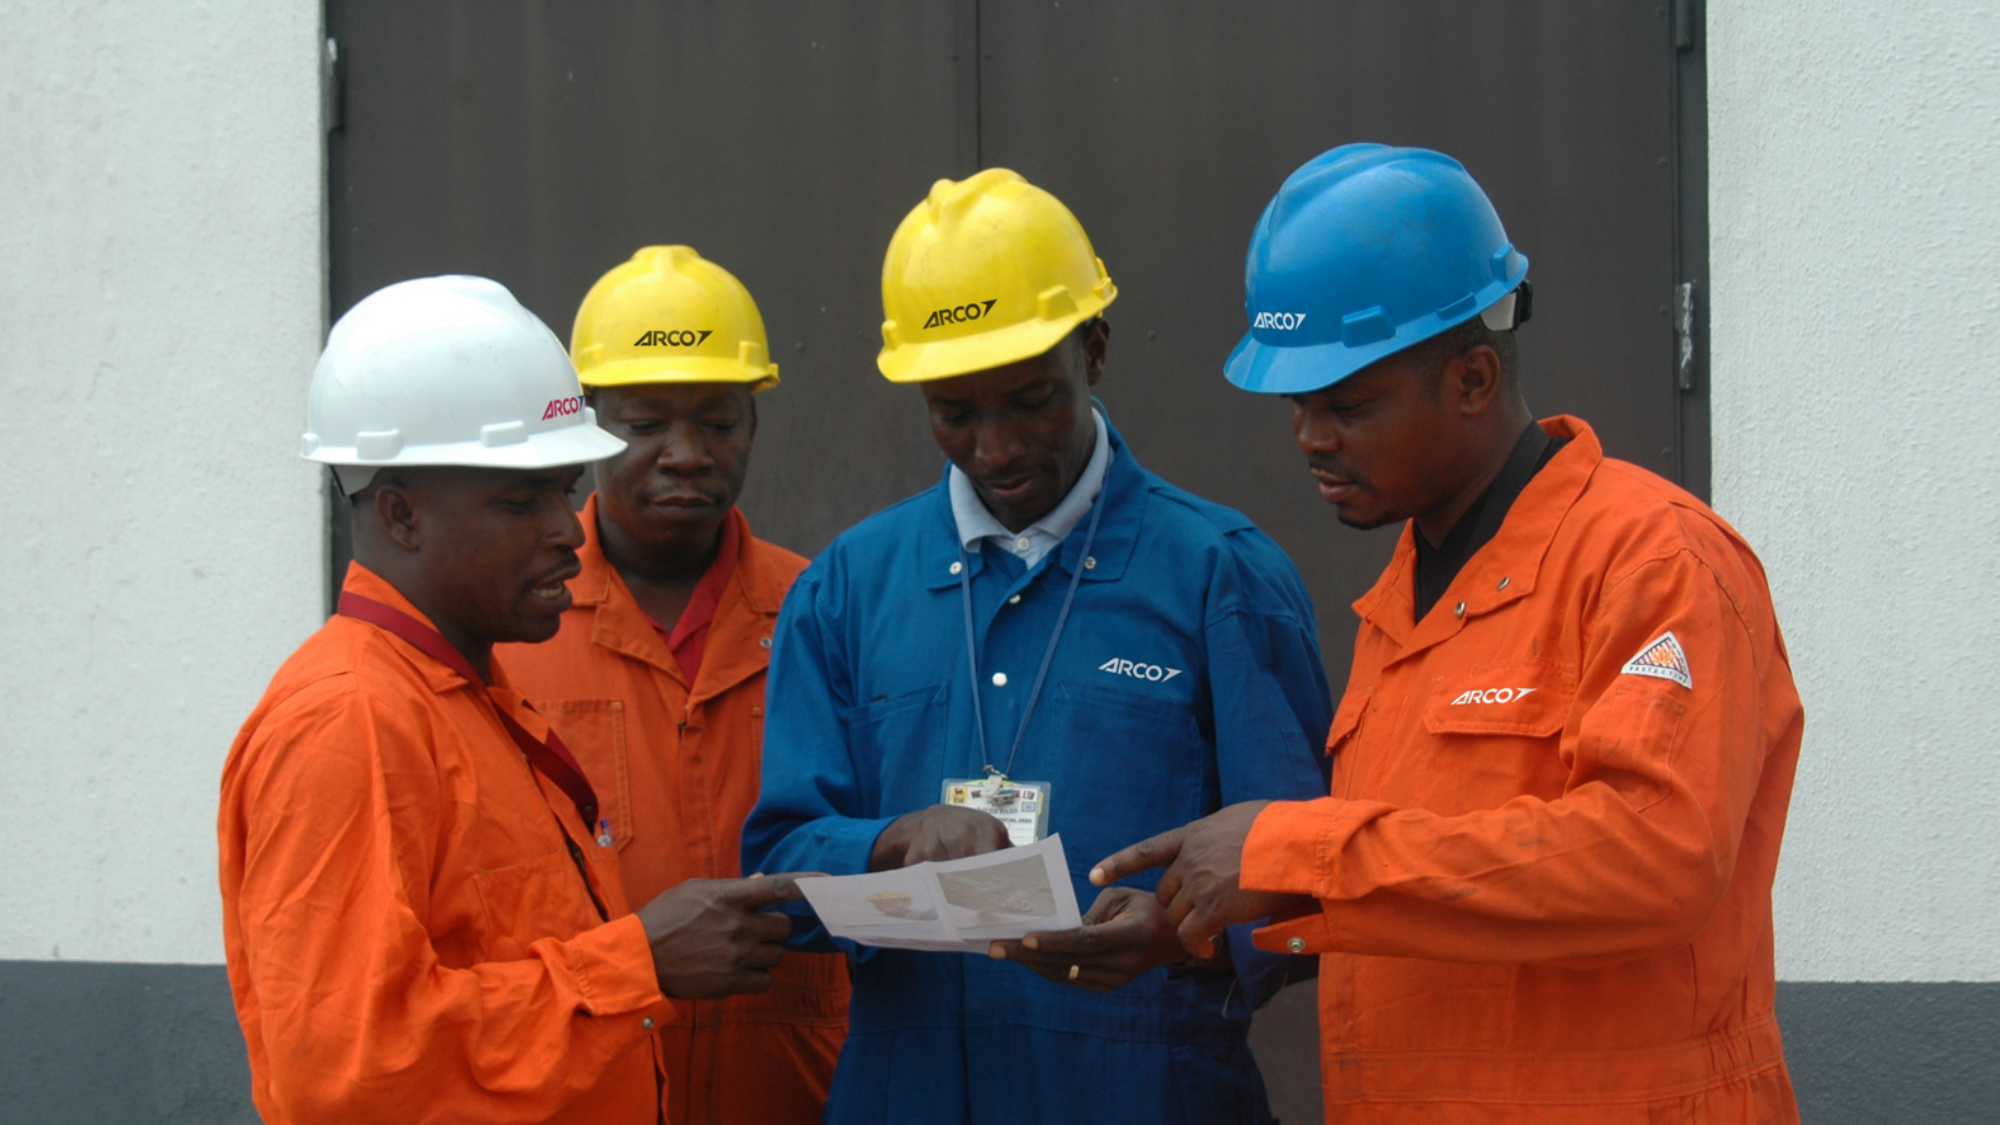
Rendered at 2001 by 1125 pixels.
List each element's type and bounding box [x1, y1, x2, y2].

list [0, 0, 2000, 1125]
